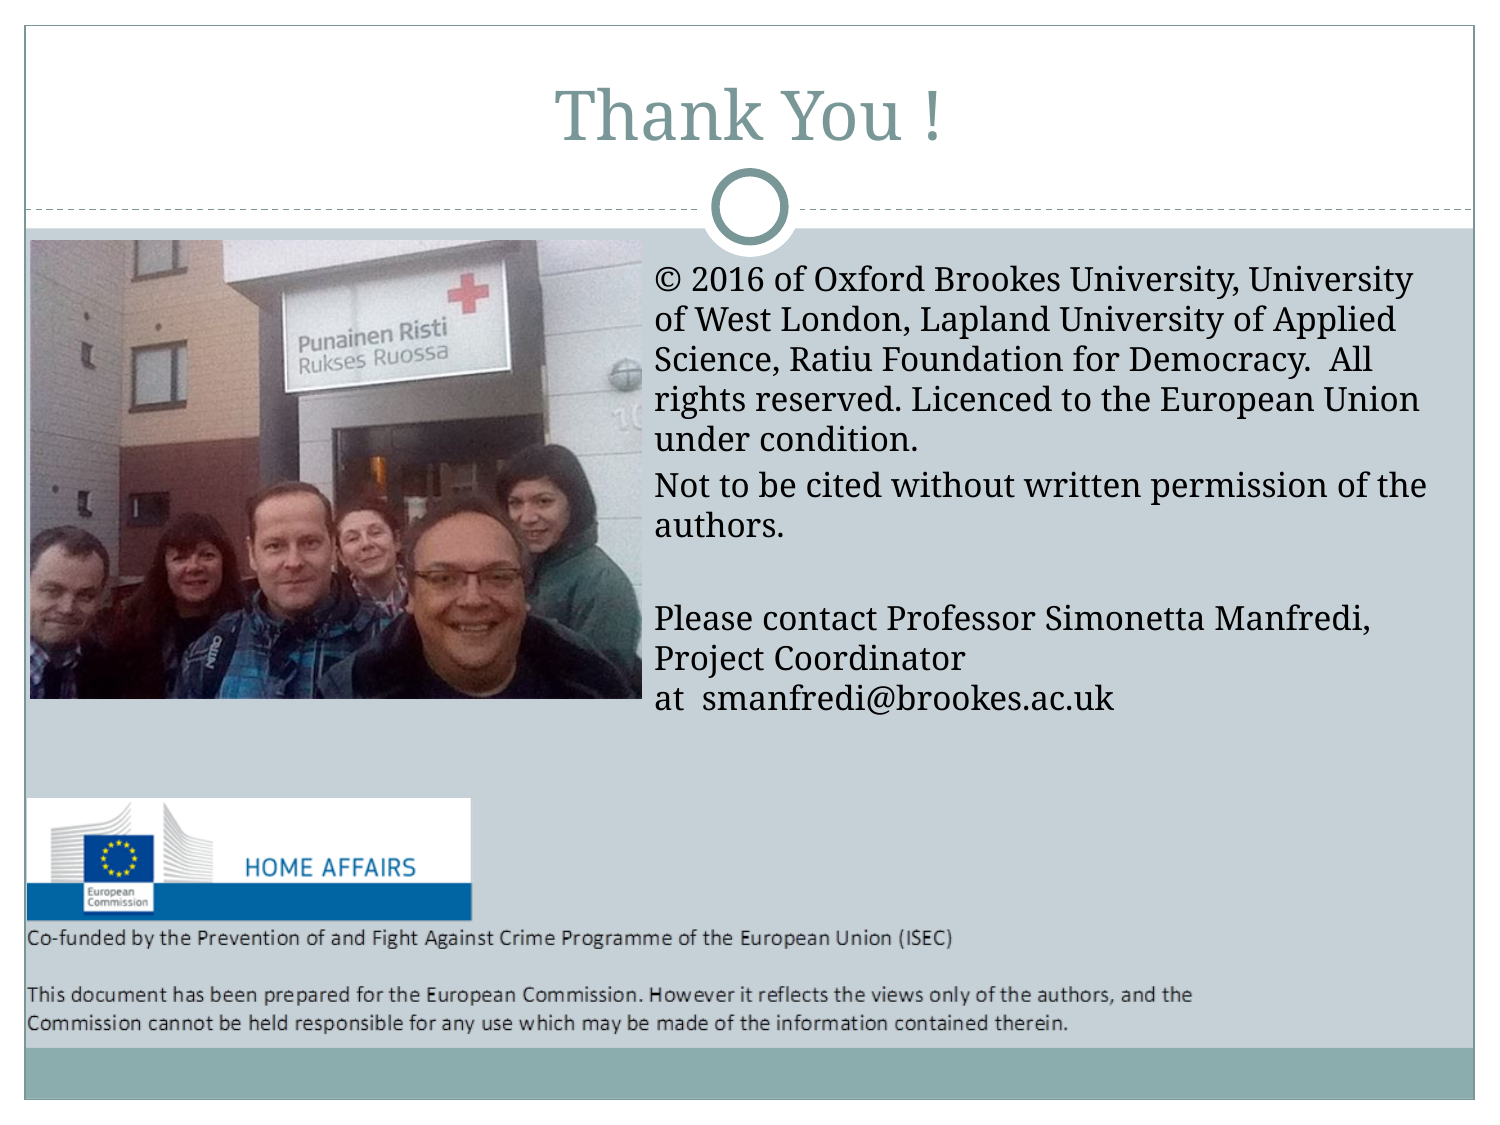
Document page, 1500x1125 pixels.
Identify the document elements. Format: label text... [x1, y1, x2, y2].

picture [29, 240, 642, 699]
title Thank You ! [49, 37, 1450, 162]
picture [27, 798, 1198, 1038]
list © 2016 of Oxford Brookes University, University of West London, Lapland University of Applied Science, Ratiu Foundation for Democracy. All rights reserved. Licenced to the European Union under condition. Not to be cited without written permission of the authors. Please contact Professor Simonetta Manfredi, Project Coordinator at smanfredi@brookes.ac.uk [49, 250, 1445, 1001]
